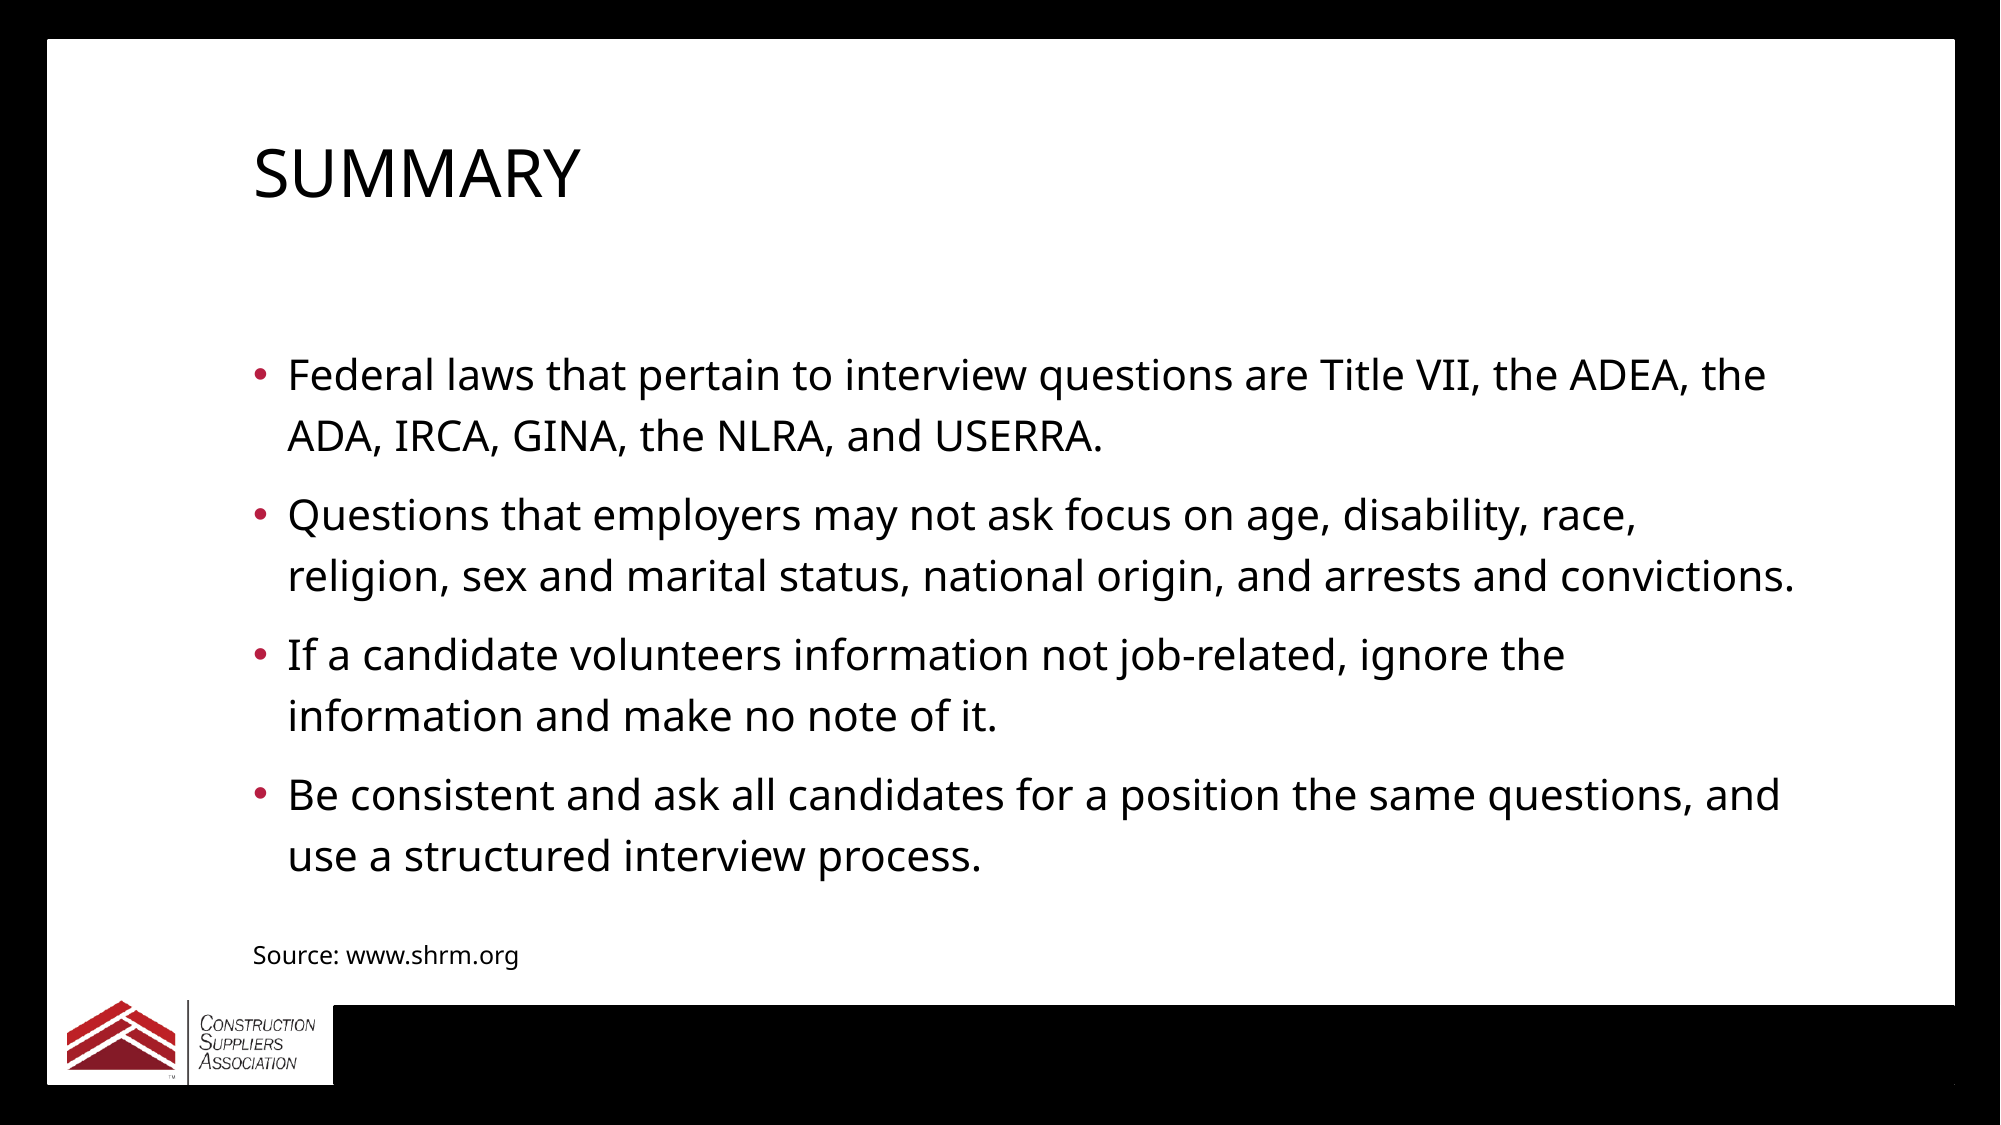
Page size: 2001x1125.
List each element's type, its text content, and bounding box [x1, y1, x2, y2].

text_box Source: www.shrm.org [238, 931, 613, 977]
list Federal laws that pertain to interview questions are Title VII, the ADEA, the ADA, IRCA, GINA, the NLRA, and USERRA. Questions that employers may not ask focus on age, disability, race, religion, sex and marital status, national origin, and arrests and convictions. If a candidate volunteers information not job-related, ignore the information and make no note of it. Be consistent and ask all candidates for a position the same questions, and use a structured interview process. [238, 330, 1814, 897]
text_box [333, 1005, 1955, 1085]
text_box [47, 39, 1955, 1085]
picture [67, 976, 390, 1085]
title summary [238, 131, 1814, 305]
text_box [0, 0, 2000, 1125]
